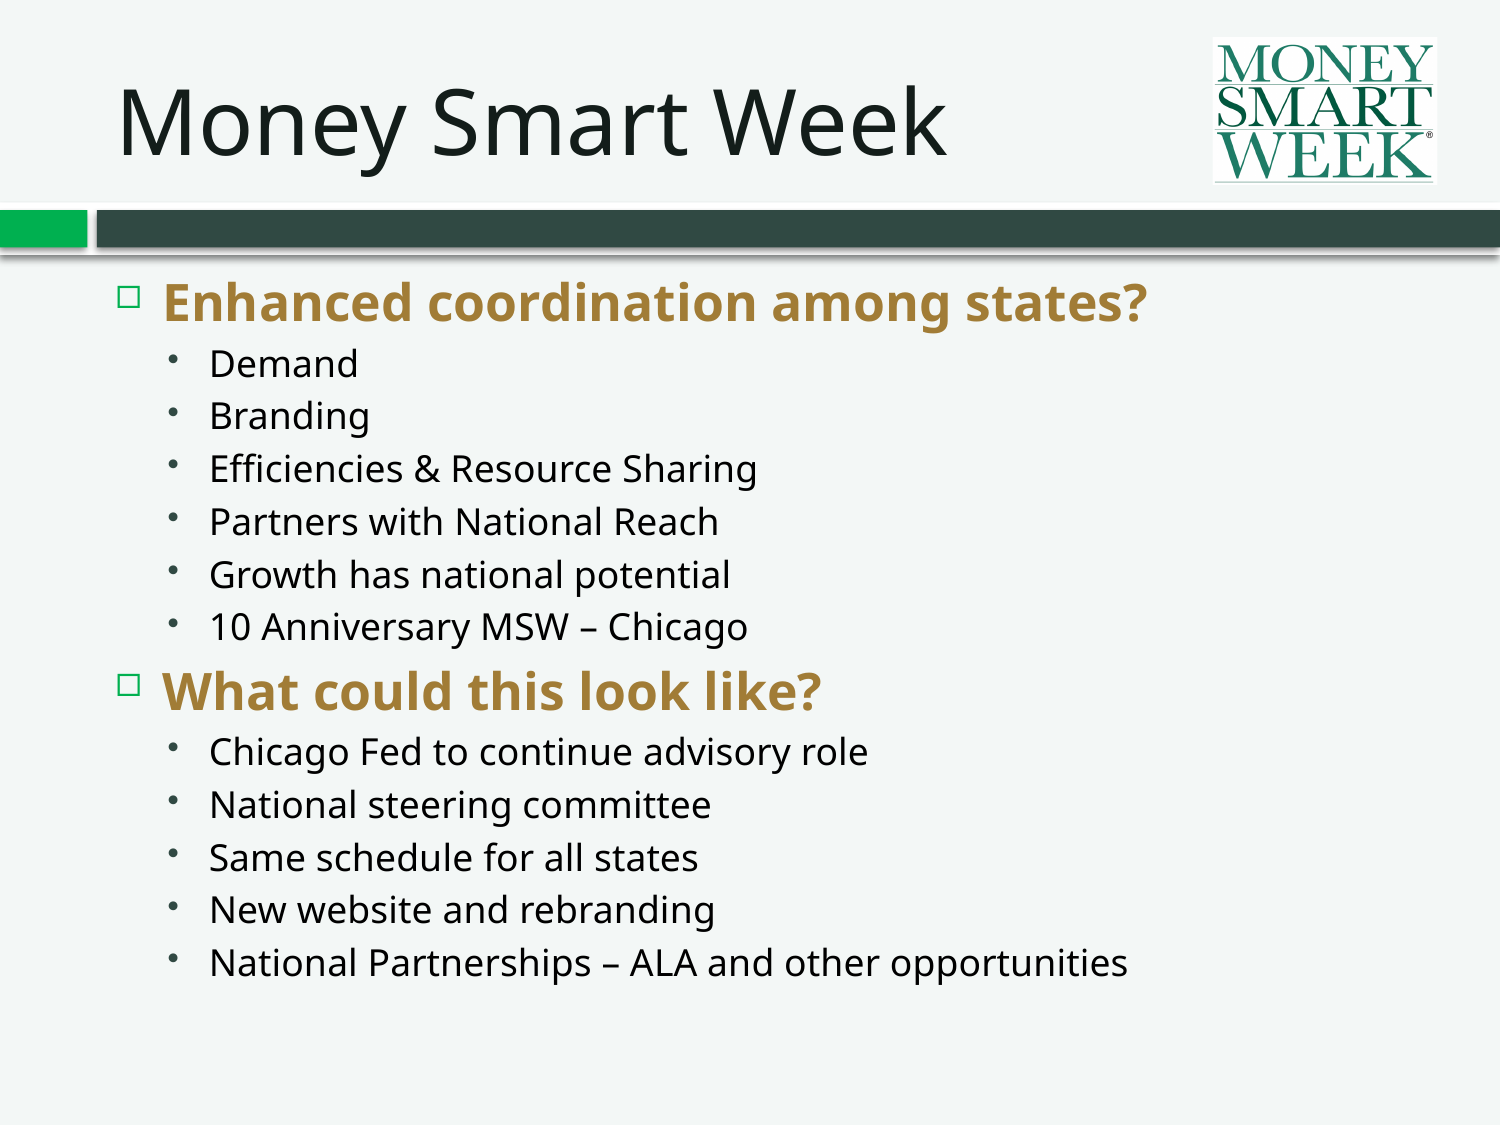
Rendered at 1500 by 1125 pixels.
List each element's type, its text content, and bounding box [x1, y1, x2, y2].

title Money Smart Week [100, 37, 1438, 200]
list Enhanced coordination among states? Demand Branding Efficiencies & Resource Sharing Partners with National Reach Growth has national potential 10 Anniversary MSW – Chicago What could this look like? Chicago Fed to continue advisory role National steering committee Same schedule for all states New website and rebranding National Partnerships – ALA and other opportunities [100, 262, 1438, 1000]
